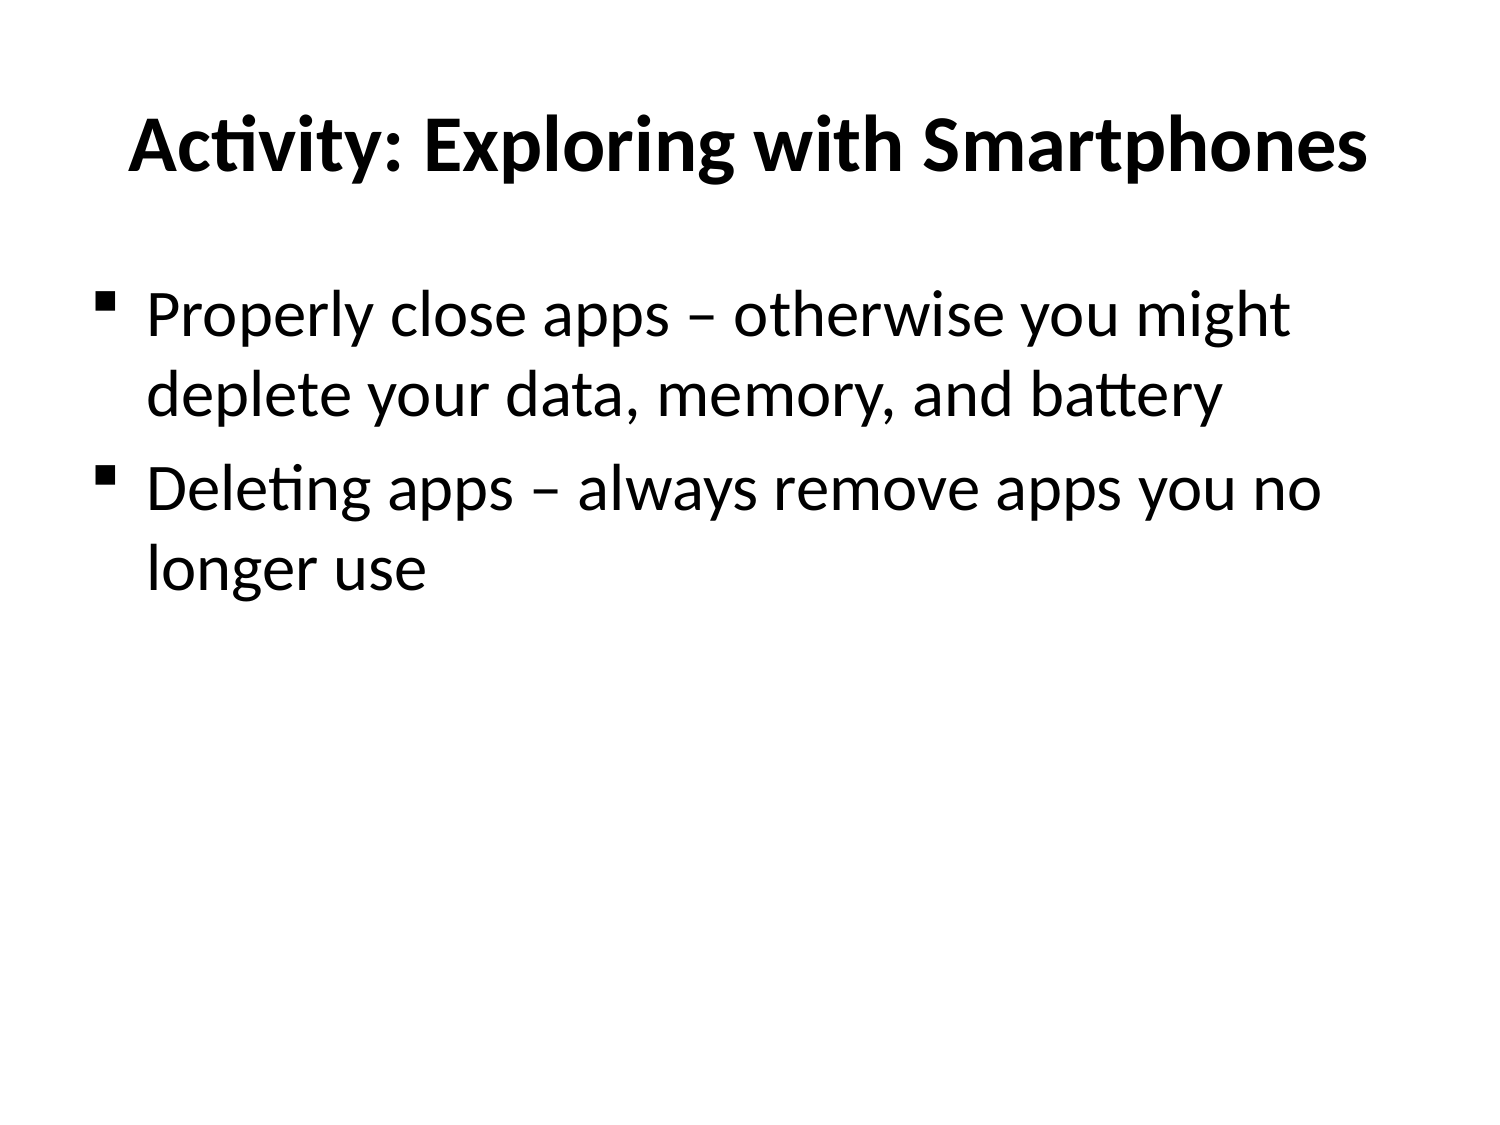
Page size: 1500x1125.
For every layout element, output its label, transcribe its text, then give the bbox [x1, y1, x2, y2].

list Properly close apps – otherwise you might deplete your data, memory, and battery Deleting apps – always remove apps you no longer use [75, 262, 1425, 1005]
title Activity: Exploring with Smartphones [75, 45, 1425, 233]
